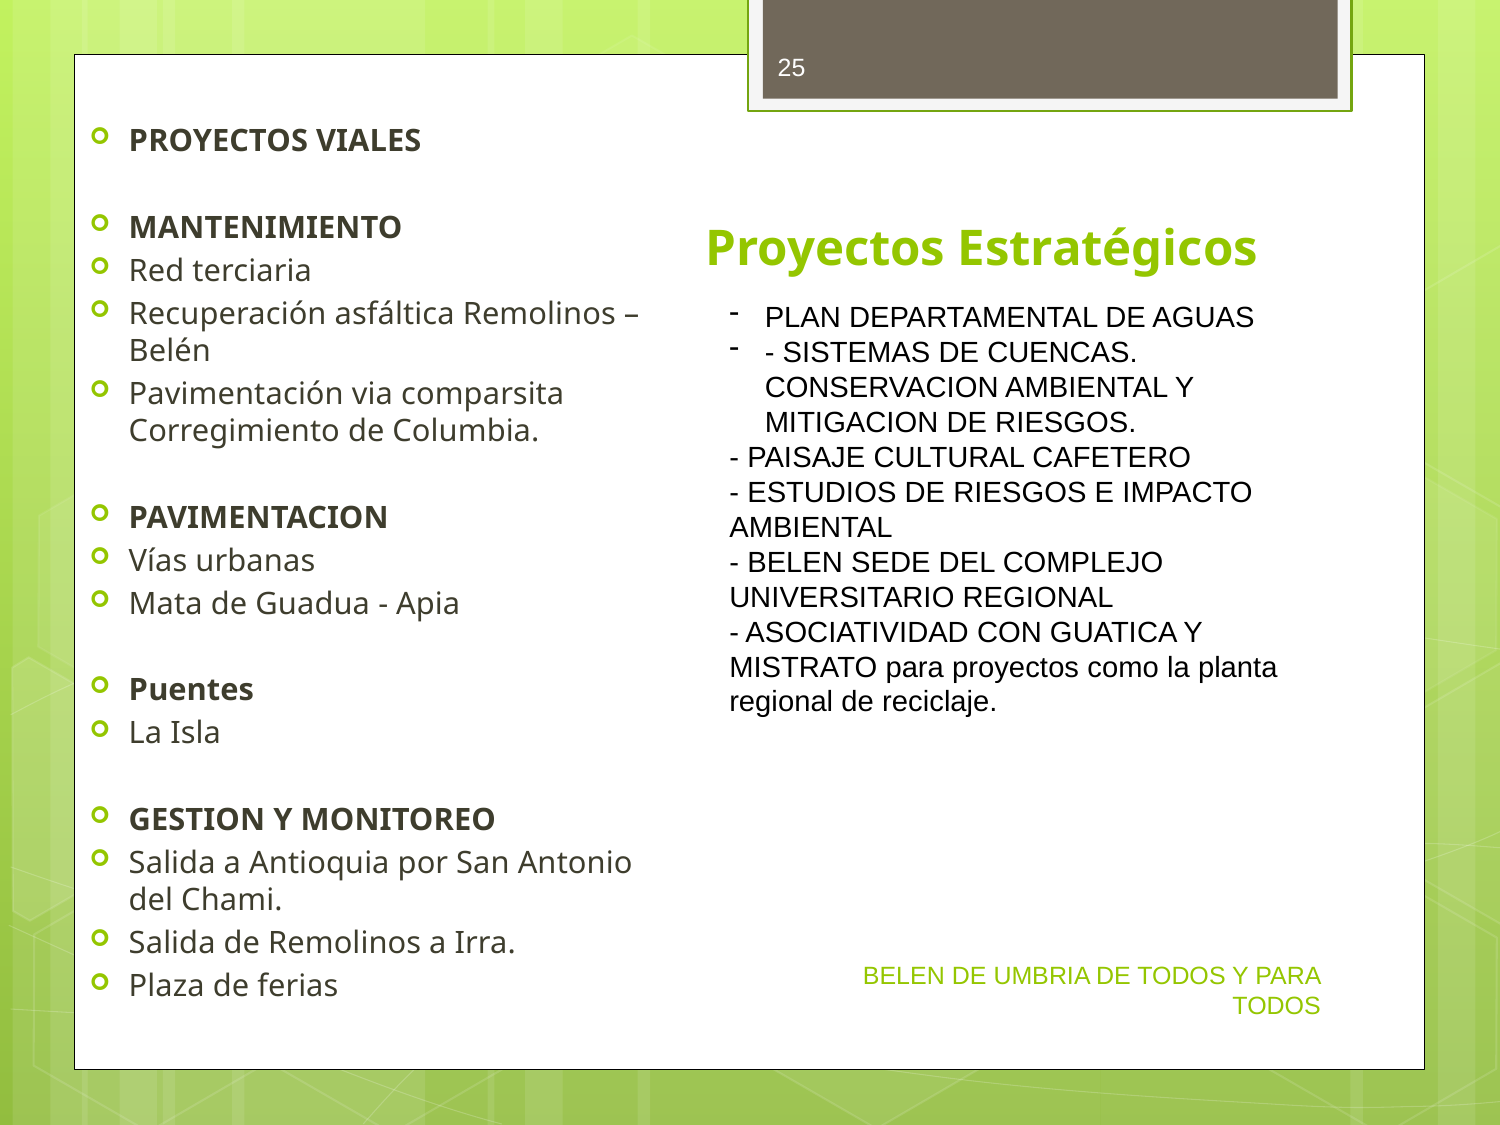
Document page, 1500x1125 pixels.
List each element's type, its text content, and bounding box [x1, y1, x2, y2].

title Proyectos Estratégicos [690, 172, 1312, 284]
text_box PLAN DEPARTAMENTAL DE AGUAS - SISTEMAS DE CUENCAS. CONSERVACION AMBIENTAL Y MITIGACION DE RIESGOS. - PAISAJE CULTURAL CAFETERO - ESTUDIOS DE RIESGOS E IMPACTO AMBIENTAL - BELEN SEDE DEL COMPLEJO UNIVERSITARIO REGIONAL - ASOCIATIVIDAD CON GUATICA Y MISTRATO para proyectos como la planta regional de reciclaje. [714, 290, 1341, 796]
footer BELEN DE UMBRIA DE TODOS Y PARA TODOS [761, 959, 1336, 1020]
list PROYECTOS VIALES MANTENIMIENTO Red terciaria Recuperación asfáltica Remolinos – Belén Pavimentación via comparsita Corregimiento de Columbia. PAVIMENTACION Vías urbanas Mata de Guadua - Apia Puentes La Isla GESTION Y MONITOREO Salida a Antioquia por San Antonio del Chami. Salida de Remolinos a Irra. Plaza de ferias [64, 113, 680, 1020]
slide_number 25 [762, 36, 982, 97]
